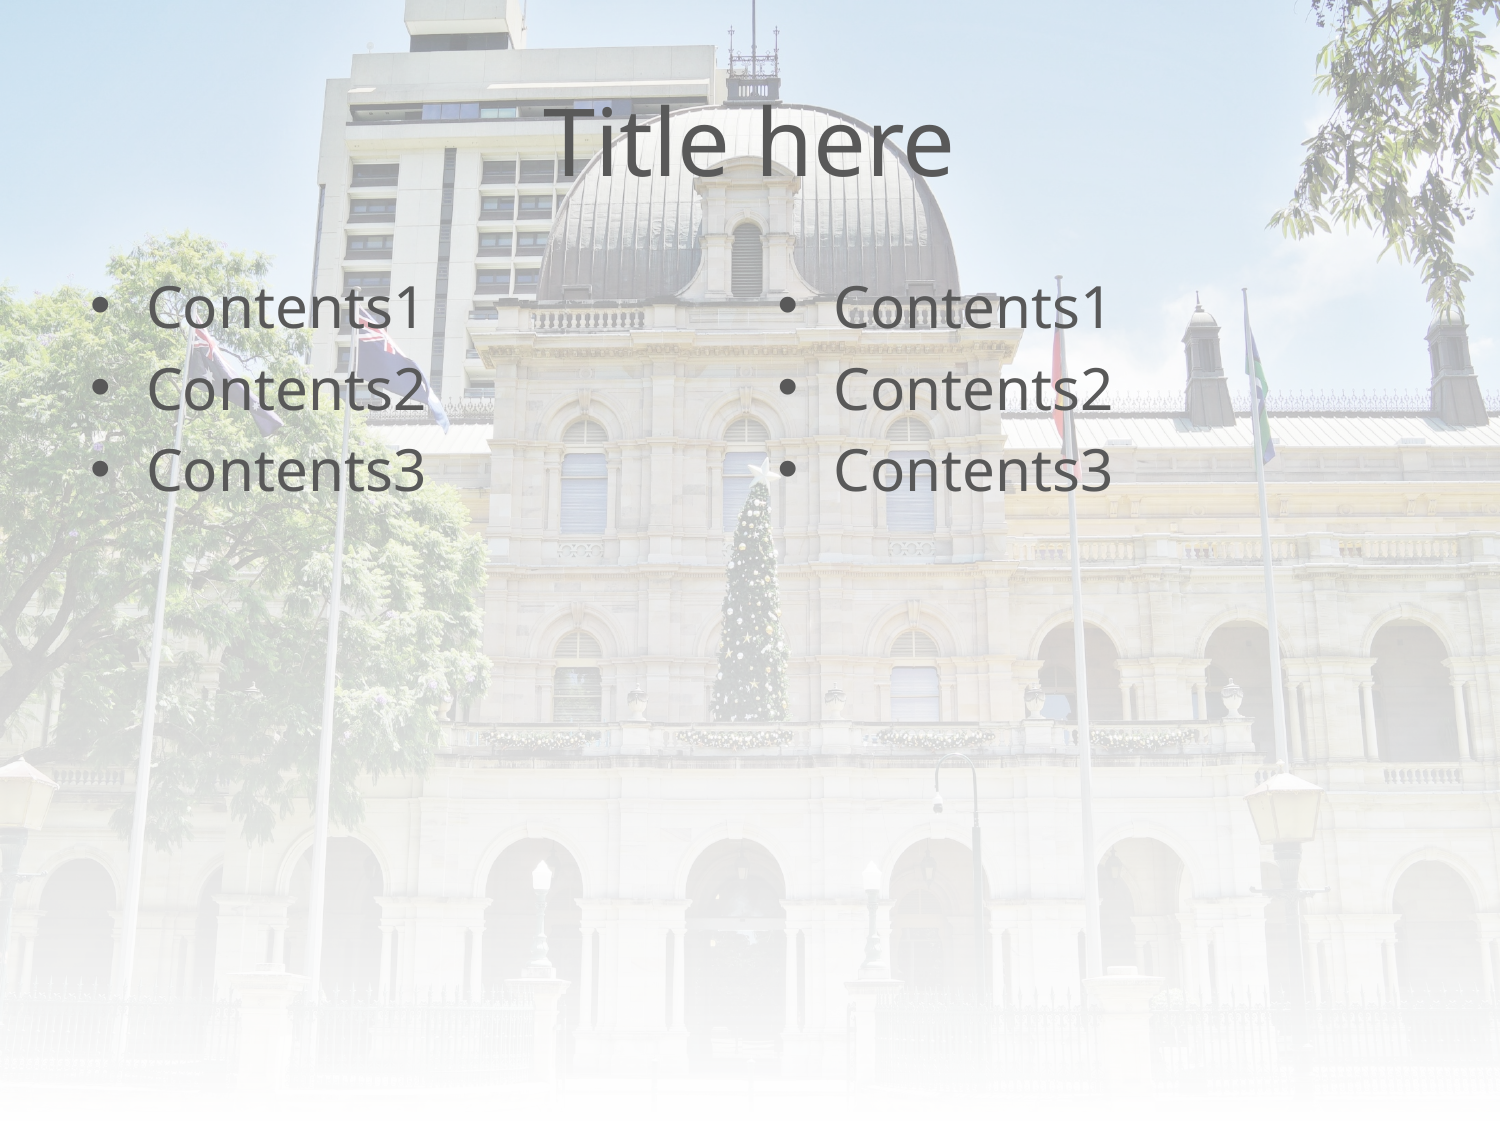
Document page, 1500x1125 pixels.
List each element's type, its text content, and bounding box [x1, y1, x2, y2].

list Contents1 Contents2 Contents3 [762, 262, 1425, 1005]
text_box [0, 0, 1500, 1125]
list Contents1 Contents2 Contents3 [75, 262, 738, 1005]
title Title here [75, 45, 1425, 233]
